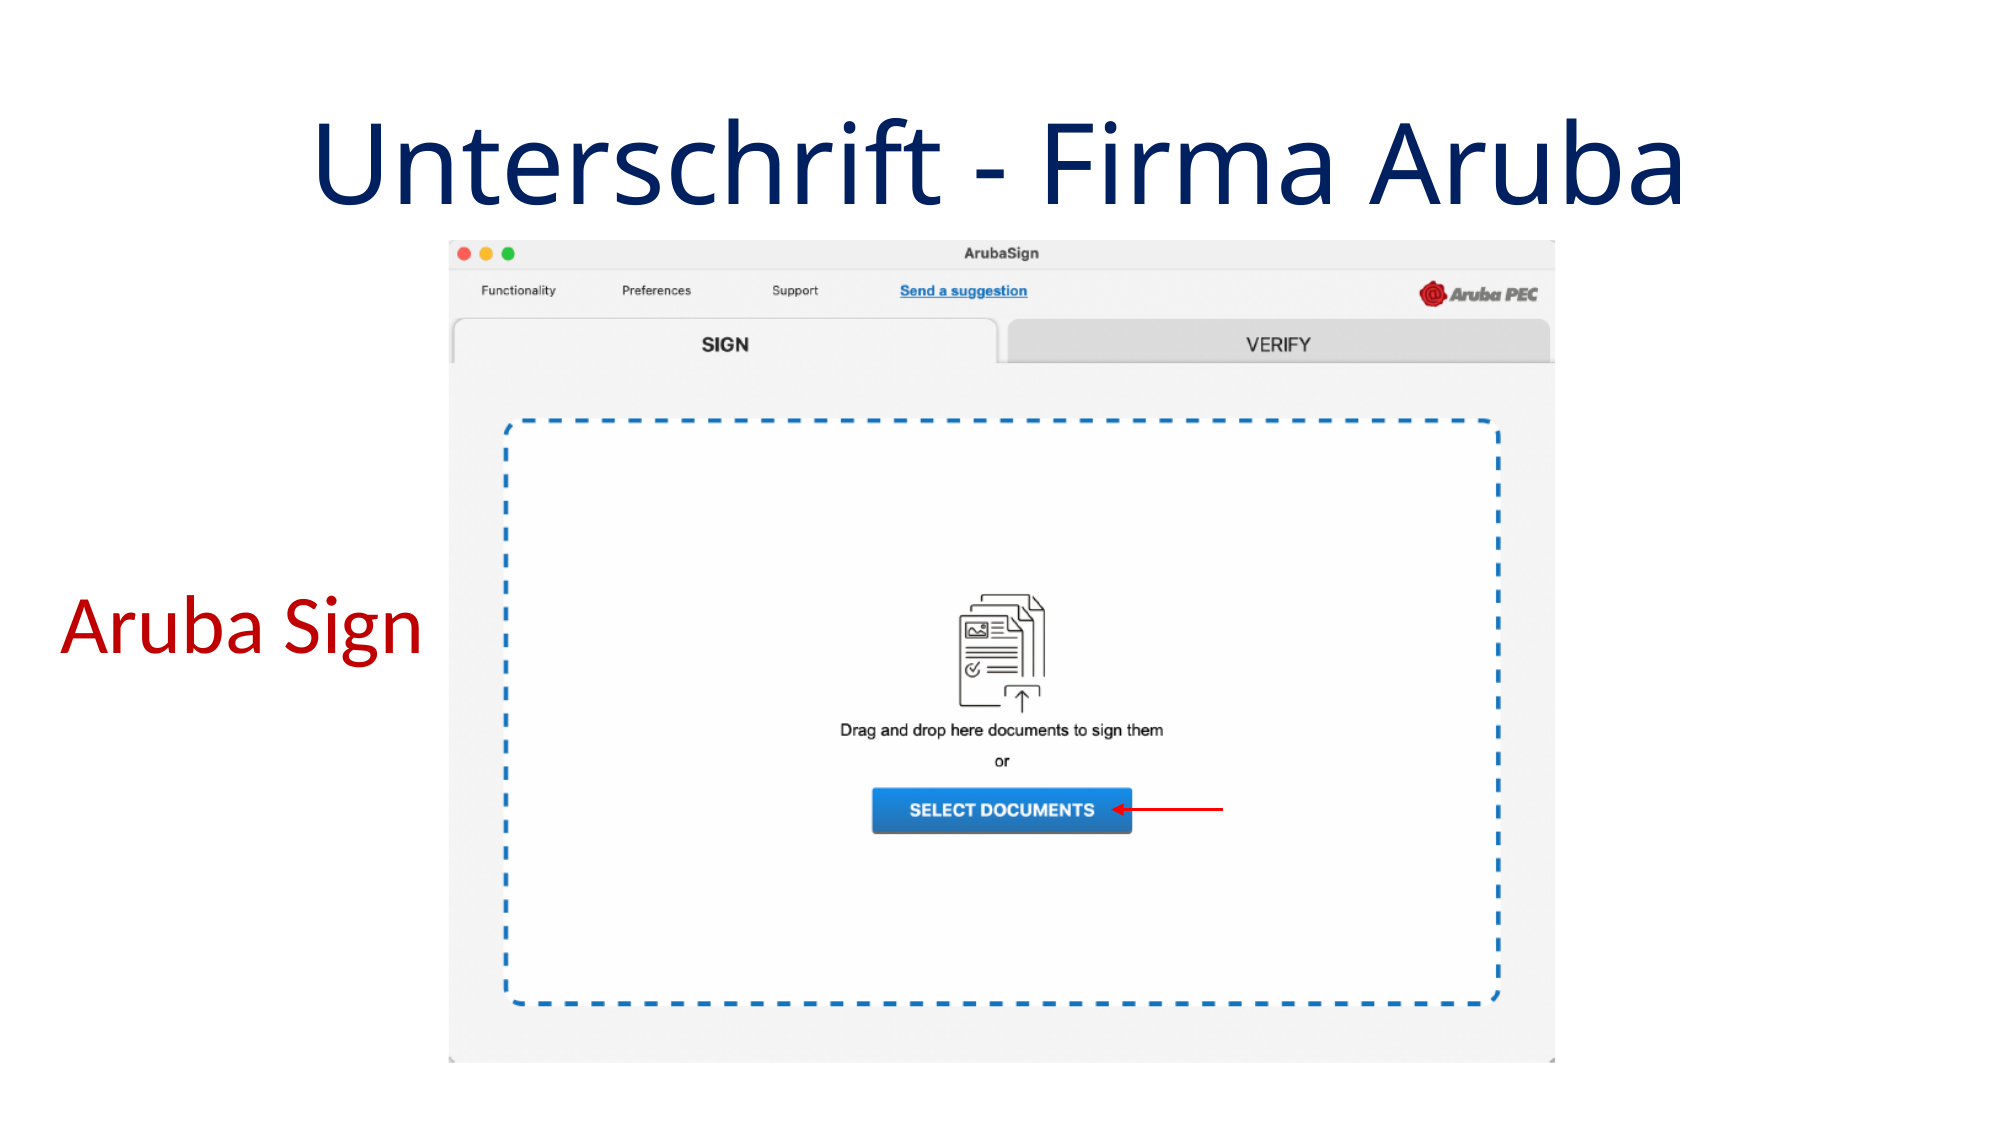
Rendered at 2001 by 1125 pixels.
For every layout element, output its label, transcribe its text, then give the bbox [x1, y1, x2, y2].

title Unterschrift - Firma Aruba [137, 59, 1863, 278]
text_box Aruba Sign [45, 562, 442, 678]
picture [442, 240, 1558, 1066]
